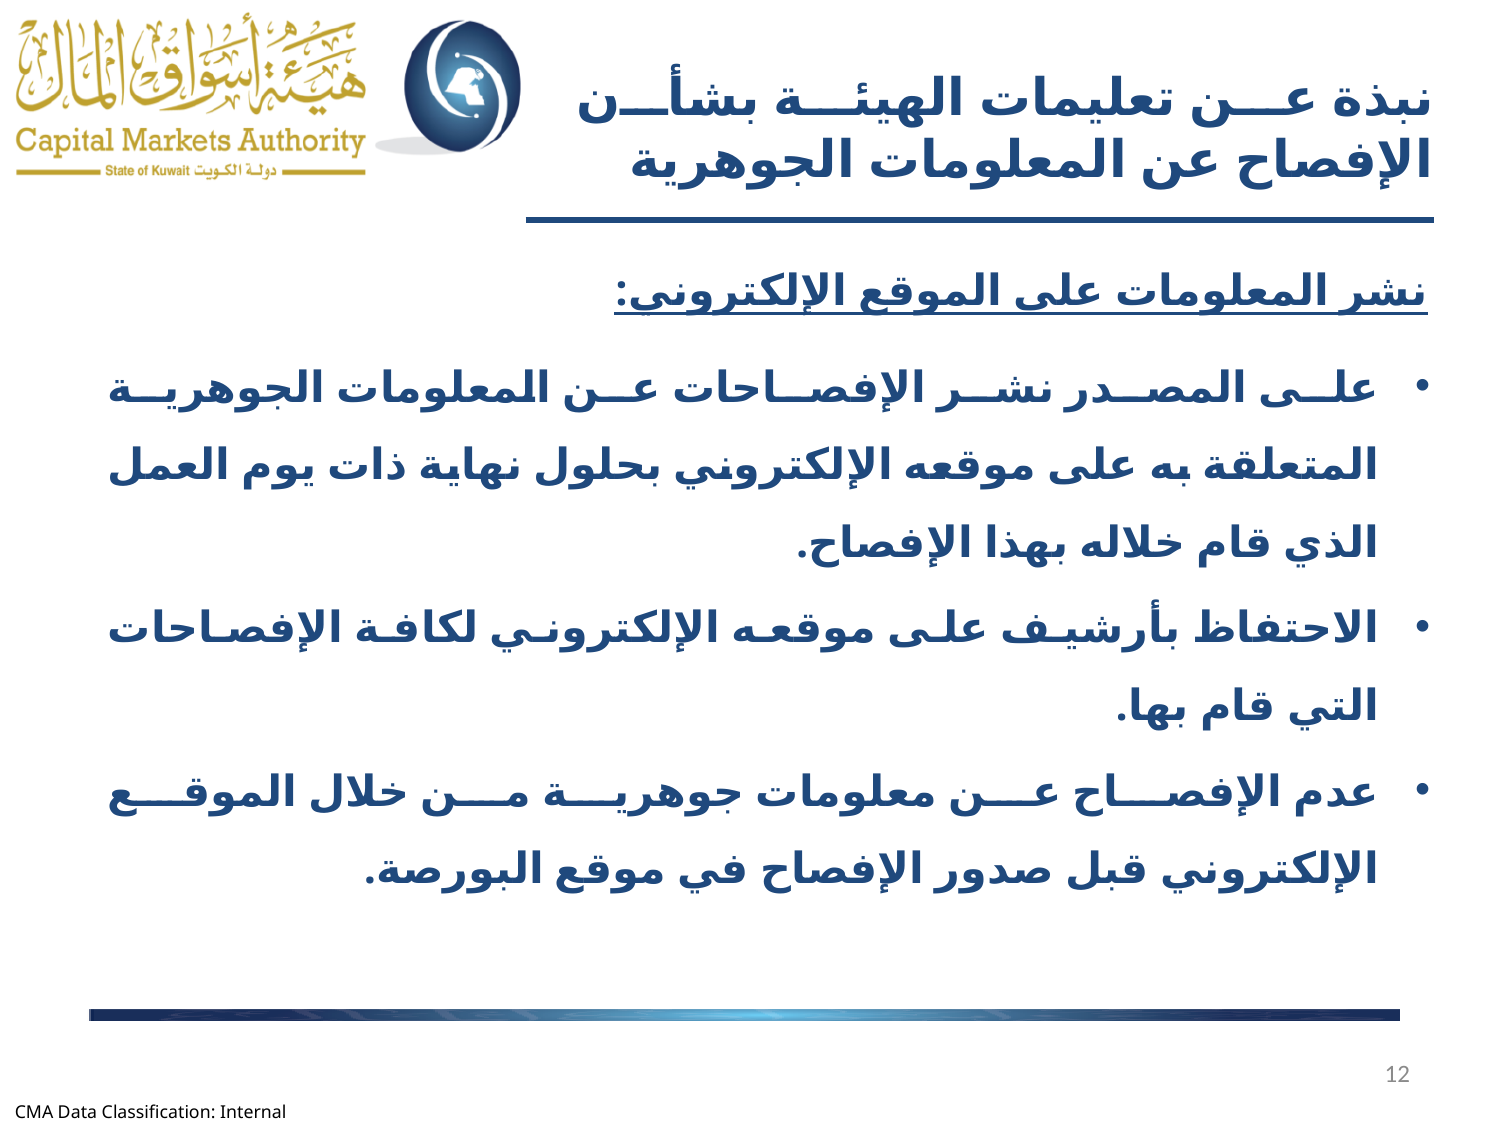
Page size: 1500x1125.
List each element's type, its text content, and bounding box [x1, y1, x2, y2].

picture [0, 6, 538, 185]
slide_number 12 [1074, 1042, 1425, 1103]
picture [87, 1009, 1401, 1021]
title نبذة عن تعليمات الهيئة بشأن الإفصاح عن المعلومات الجوهرية [561, 54, 1449, 198]
list نشر المعلومات على الموقع الإلكتروني: على المصدر نشر الإفصاحات عن المعلومات الجوهرية المتعلقة به على موقعه الإلكتروني بحلول نهاية ذات يوم العمل الذي قام خلاله بهذا الإفصاح. الاحتفاظ بأرشيف على موقعه الإلكتروني لكافة الإفصاحات التي قام بها. عدم الإفصاح عن معلومات جوهرية من خلال الموقع الإلكتروني قبل صدور الإفصاح في موقع البورصة. [92, 255, 1443, 906]
